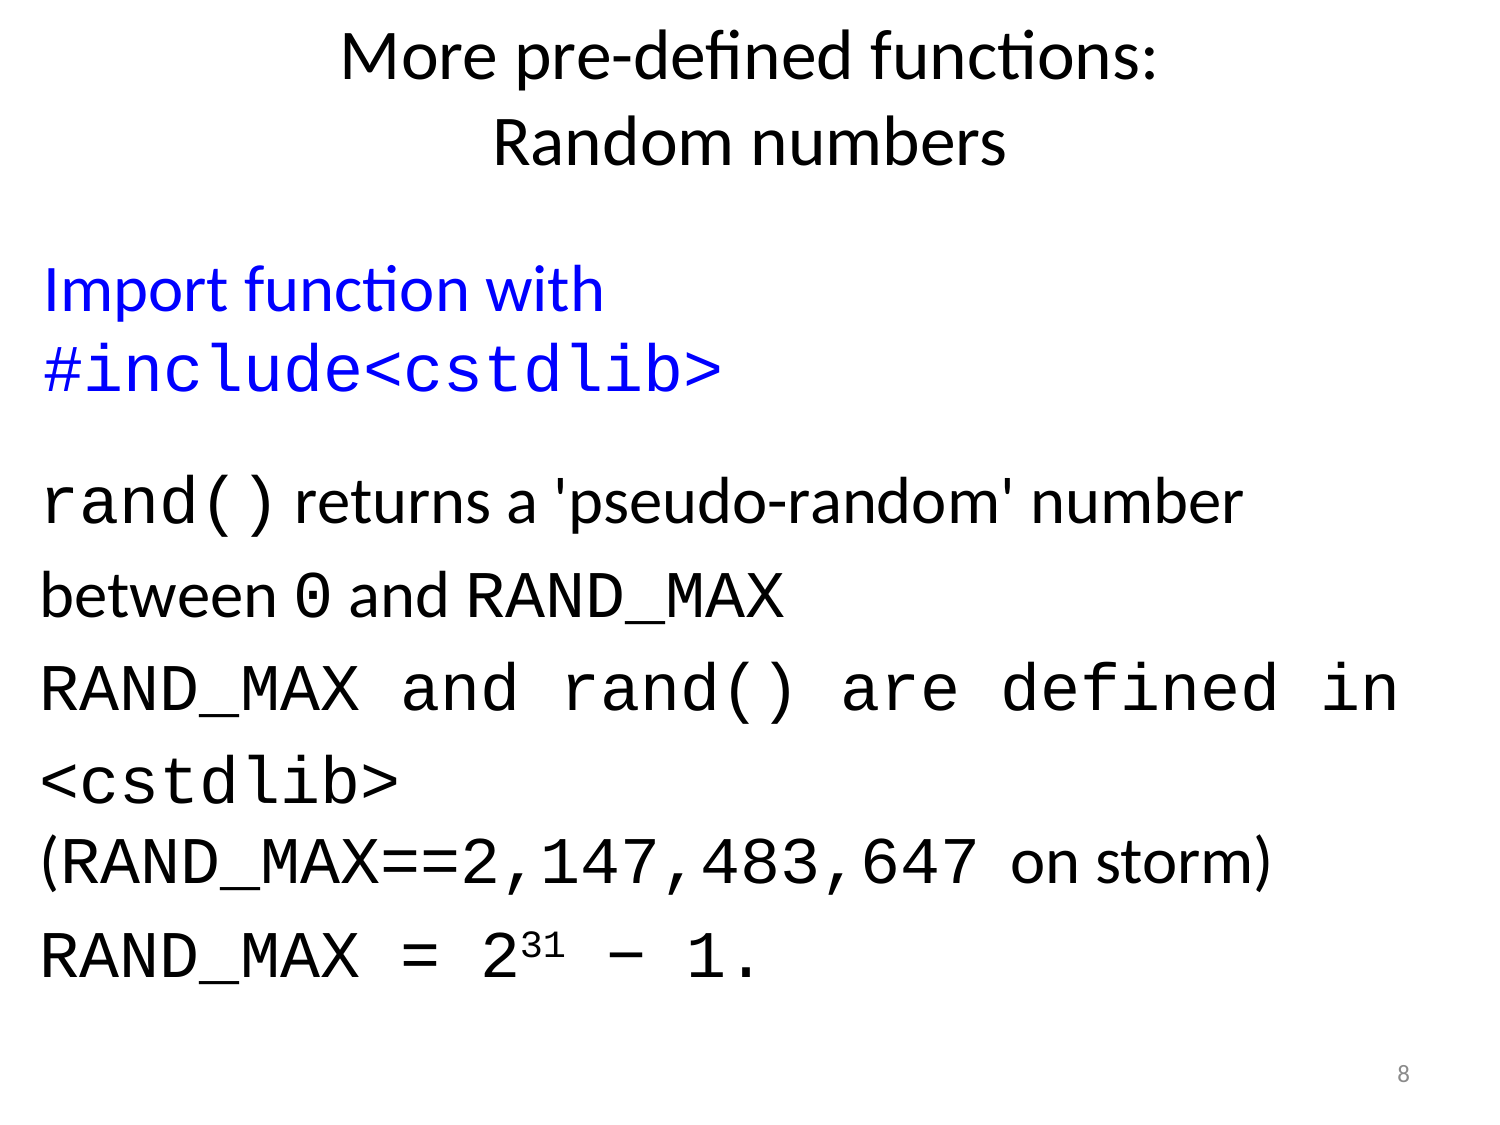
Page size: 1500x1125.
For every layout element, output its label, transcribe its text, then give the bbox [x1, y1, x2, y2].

text_box Import function with #include<cstdlib> [28, 237, 767, 413]
list rand() returns a 'pseudo-random' number between 0 and RAND_MAX RAND_MAX and rand() are defined in <cstdlib> (RAND_MAX==2,147,483,647 on storm) RAND_MAX = 231 − 1. [24, 262, 1450, 1100]
title More pre-defined functions: Random numbers [75, 0, 1425, 188]
slide_number 8 [1074, 1042, 1425, 1103]
